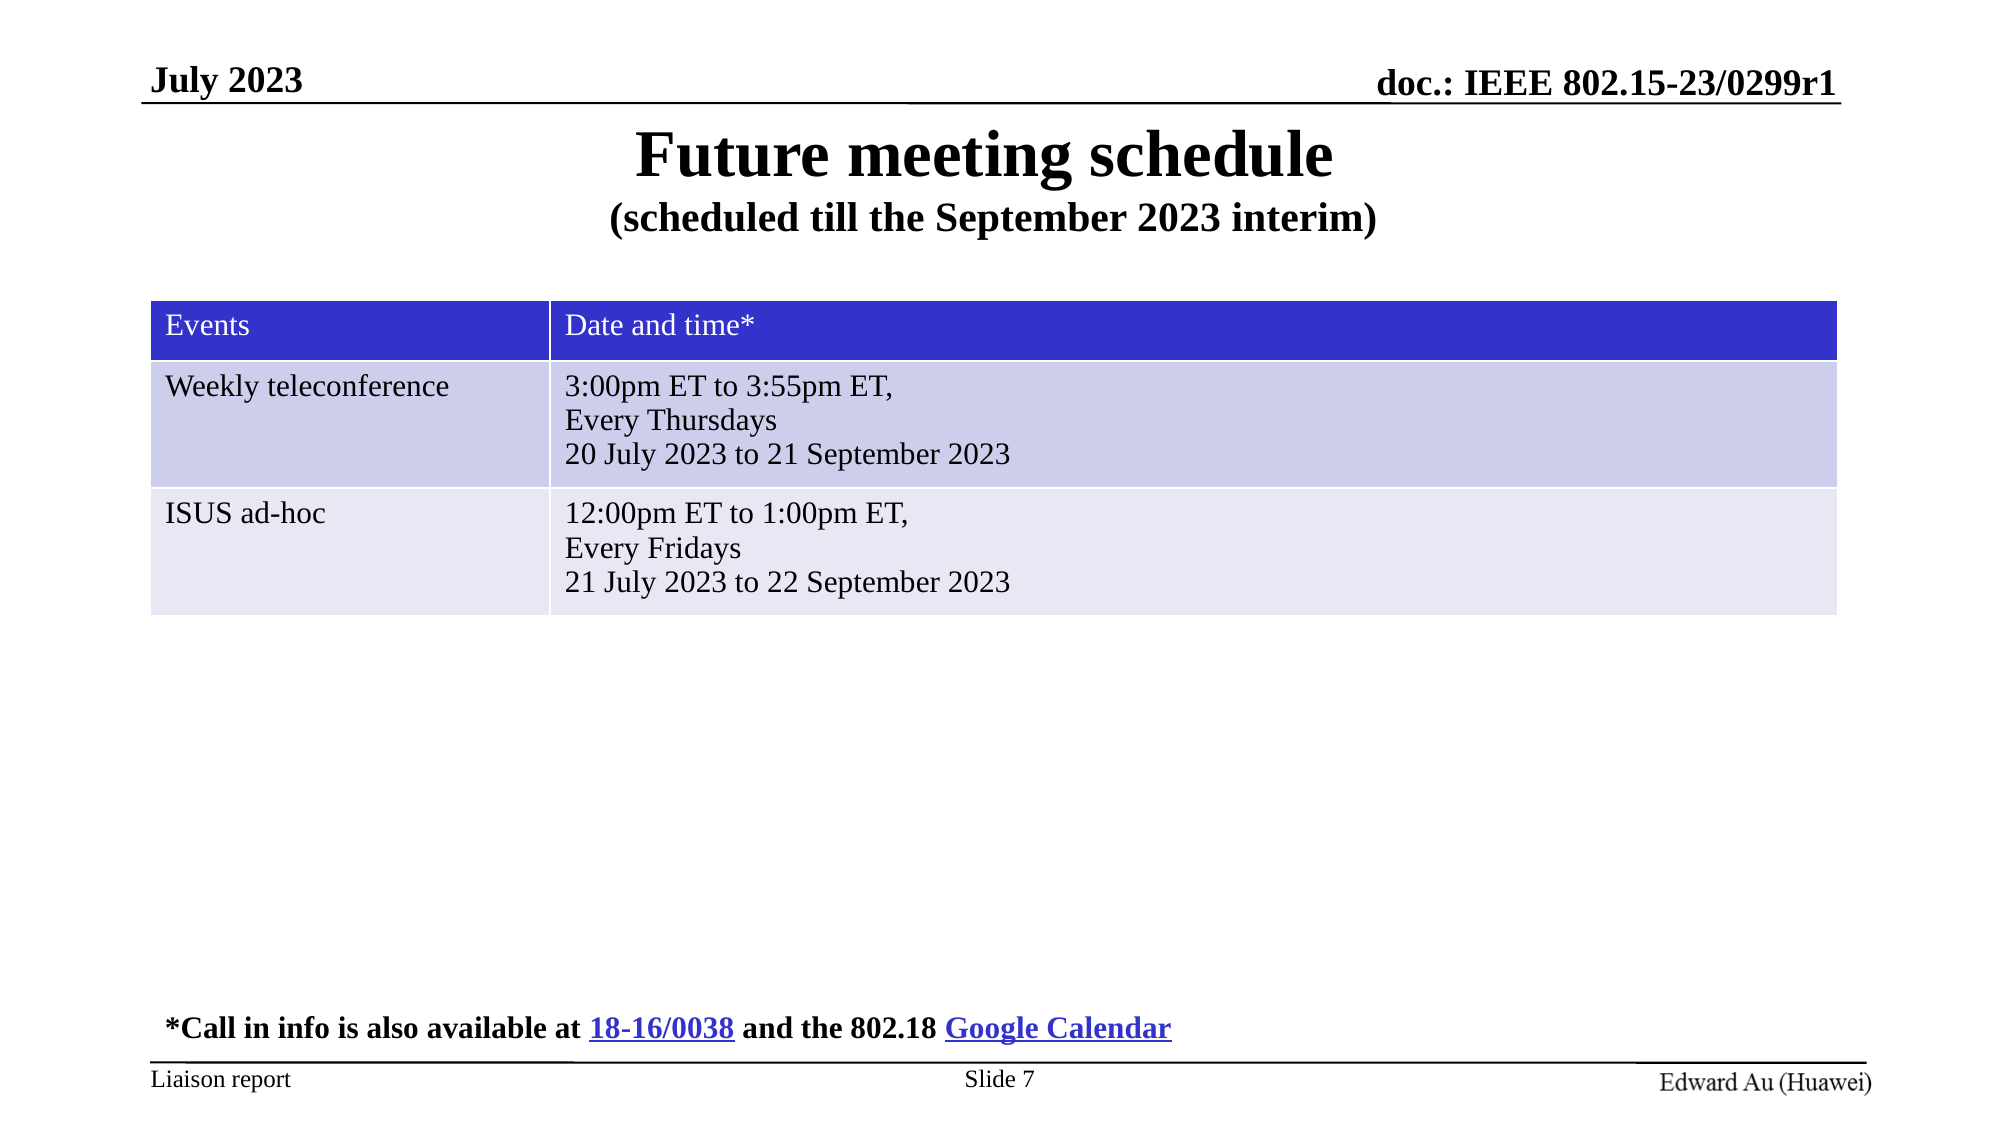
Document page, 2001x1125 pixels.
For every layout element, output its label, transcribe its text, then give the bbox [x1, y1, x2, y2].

slide_number Slide 7 [933, 1061, 1067, 1123]
text_box Future meeting schedule (scheduled till the September 2023 interim) [150, 87, 1838, 263]
table_cell Weekly teleconference [151, 362, 549, 487]
table_cell 12:00pm ET to 1:00pm ET, Every Fridays 21 July 2023 to 22 September 2023 [551, 489, 1837, 615]
table_header Date and time* [551, 301, 1837, 360]
table_cell ISUS ad-hoc [151, 489, 549, 615]
picture [1174, 1058, 1887, 1113]
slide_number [149, 54, 651, 101]
table_cell 3:00pm ET to 3:55pm ET, Every Thursdays 20 July 2023 to 21 September 2023 [551, 362, 1837, 487]
text_box *Call in info is also available at 18-16/0038 and the 802.18 Google Calendar [149, 999, 1875, 1053]
table_header Events [151, 301, 549, 360]
